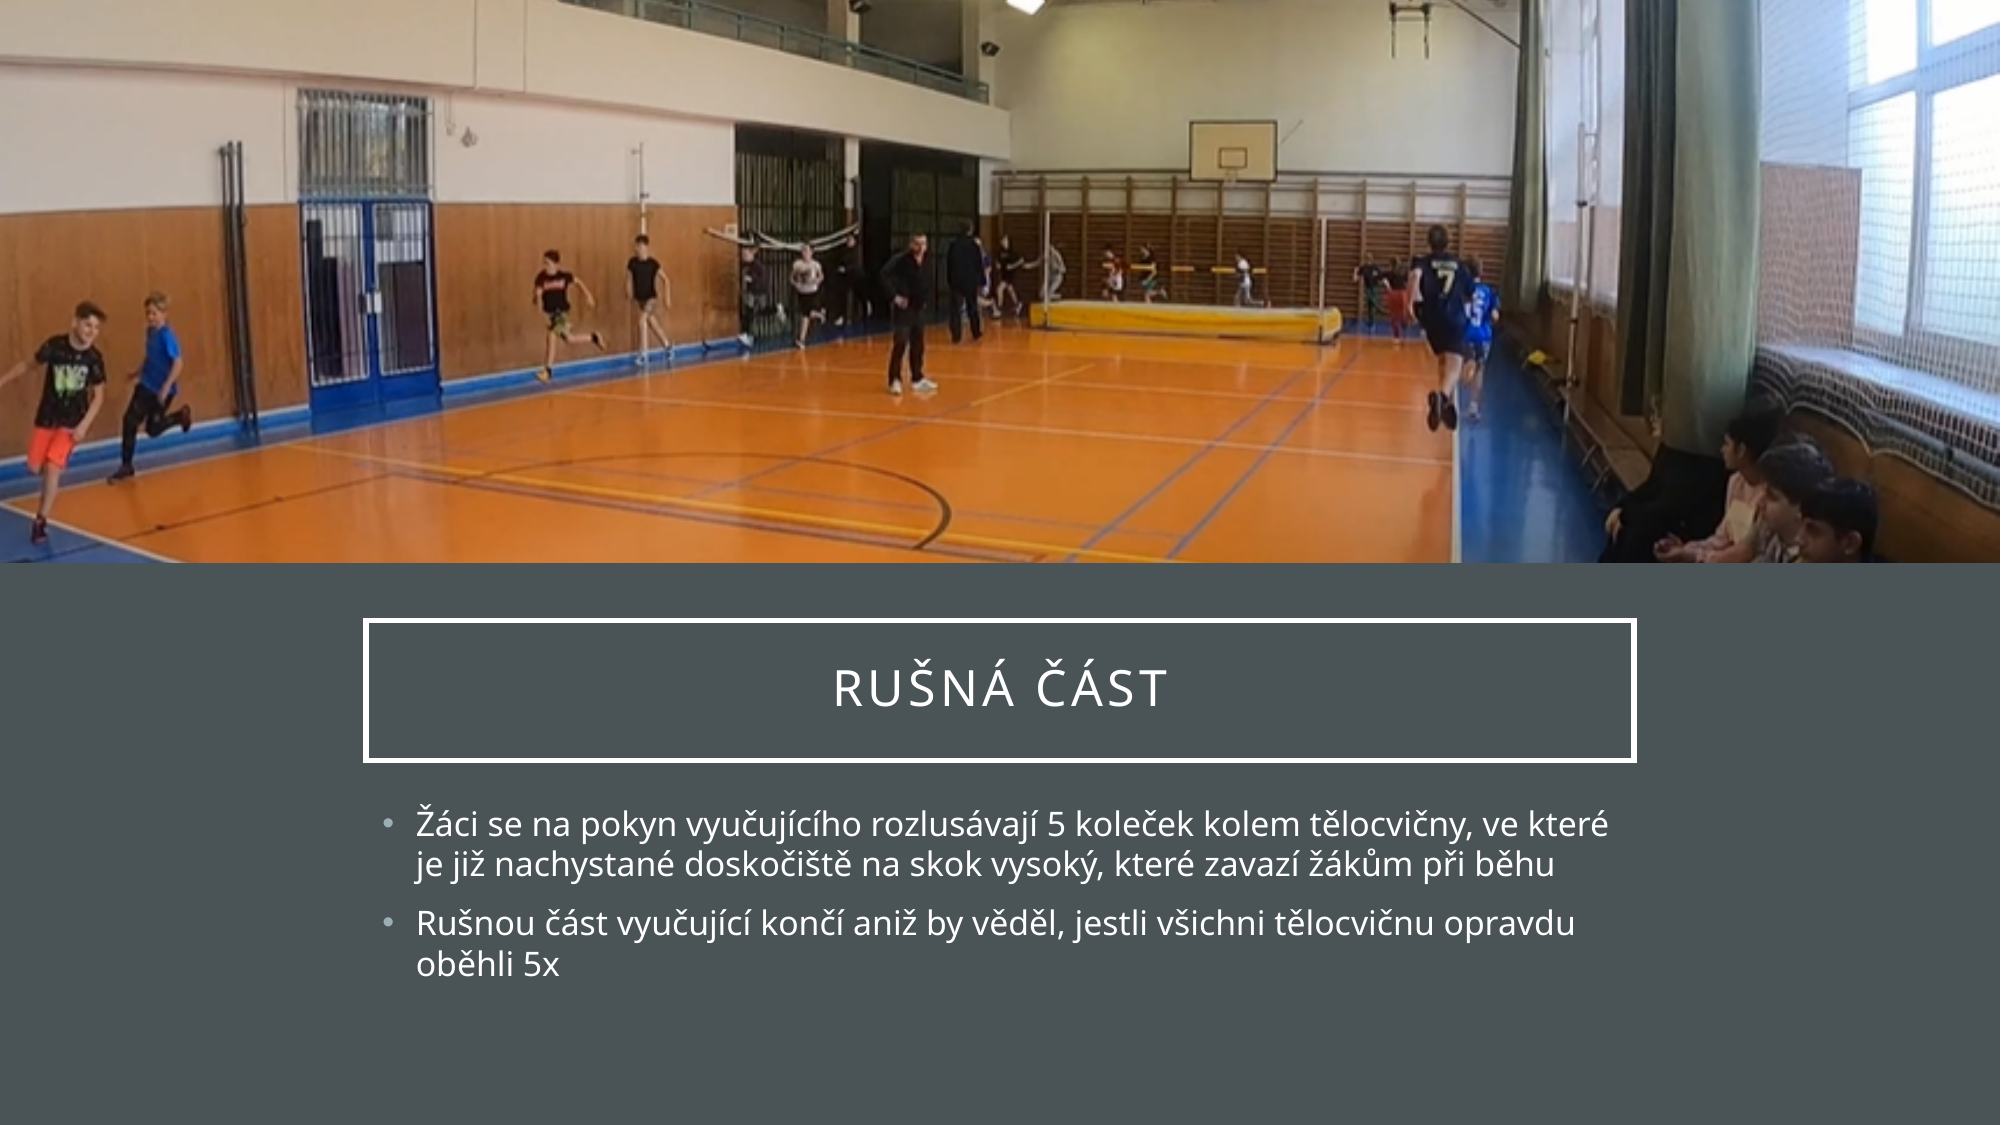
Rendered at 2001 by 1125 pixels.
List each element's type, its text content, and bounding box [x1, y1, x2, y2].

list Žáci se na pokyn vyučujícího rozlusávají 5 koleček kolem tělocvičny, ve které je již nachystané doskočiště na skok vysoký, které zavazí žákům při běhu Rušnou část vyučující končí aniž by věděl, jestli všichni tělocvičnu opravdu oběhli 5x [367, 794, 1633, 1004]
title Rušná část [363, 618, 1637, 763]
text_box [0, 563, 2000, 1125]
picture [0, 0, 2000, 563]
